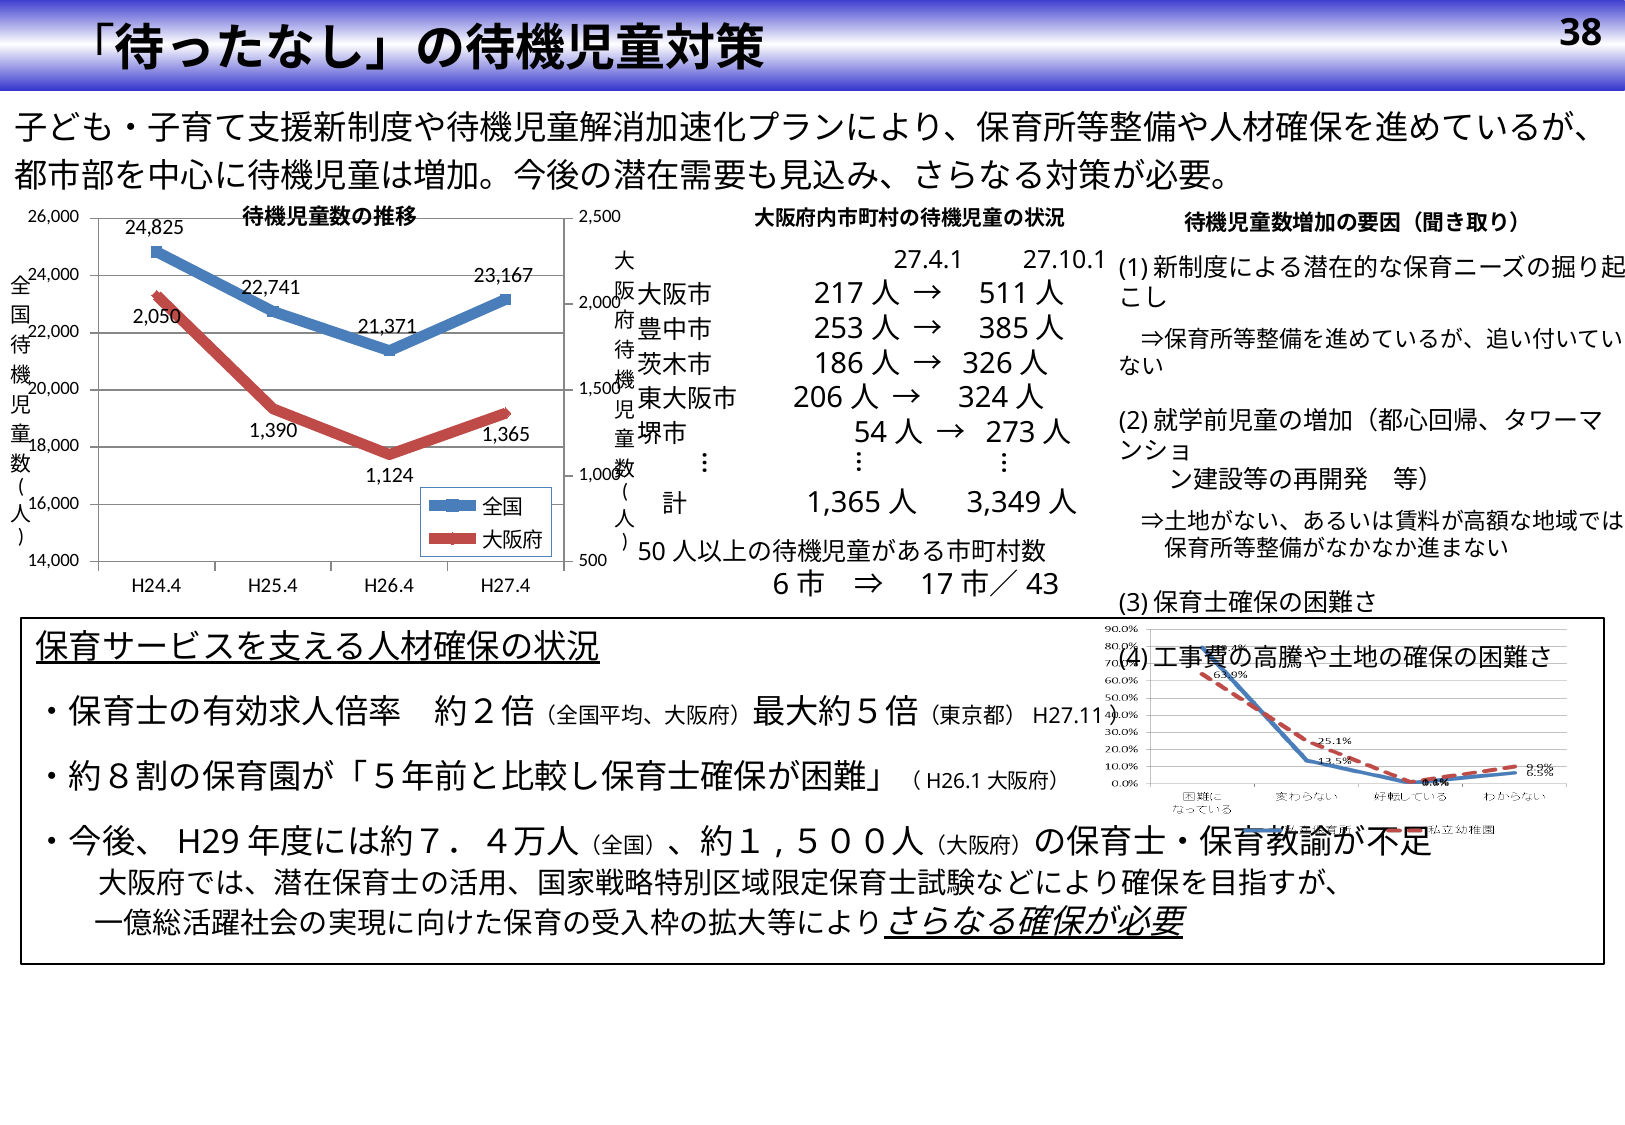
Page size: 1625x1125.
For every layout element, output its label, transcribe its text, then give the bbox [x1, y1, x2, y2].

text_box 27.4.1 27.10.1 大阪市 217人 → 511人 豊中市 253人 → 385人 茨木市 186人 → 326人 東大阪市 206人 → 324人 堺市 54人 → 273人 計 1,365人 3,349人 50人以上の待機児童がある市町村数 6市 ⇒ 17市／43 [652, 236, 1104, 608]
text_box … [828, 436, 894, 481]
text_box 大阪府内市町村の待機児童の状況 [739, 197, 1193, 236]
text_box 待機児童数増加の要因（聞き取り） (1)新制度による潜在的な保育ニーズの掘り起こし ⇒保育所等整備を進めているが、追い付いていない (2)就学前児童の増加（都心回帰、タワーマンショ ン建設等の再開発 等） ⇒土地がない、あるいは賃料が高額な地域では、 保育所等整備がなかなか進まない (3)保育士確保の困難さ (4)工事費の高騰や土地の確保の困難さ [1104, 201, 1625, 679]
text_box 「待ったなし」の待機児童対策 [0, 0, 1625, 90]
text_box 38 [1532, 3, 1625, 57]
text_box 保育サービスを支える人材確保の状況 ・保育士の有効求人倍率 約２倍（全国平均、大阪府）最大約５倍（東京都）H27.11） ・約８割の保育園が「５年前と比較し保育士確保が困難」（H26.1大阪府） ・今後、H29年度には約７．４万人（全国）、約１,５００人（大阪府）の保育士・保育教諭が不足 大阪府では、潜在保育士の活用、国家戦略特別区域限定保育士試験などにより確保を目指すが、 一億総活躍社会の実現に向けた保育の受入枠の拡大等によりさらなる確保が必要 [19, 616, 1606, 966]
picture [1095, 618, 1581, 847]
text_box … [674, 436, 740, 482]
chart [6, 196, 648, 610]
text_box 子ども・子育て支援新制度や待機児童解消加速化プランにより、保育所等整備や人材確保を進めているが、 都市部を中心に待機児童は増加。今後の潜在需要も見込み、さらなる対策が必要。 [0, 90, 1625, 202]
text_box … [973, 436, 1040, 482]
